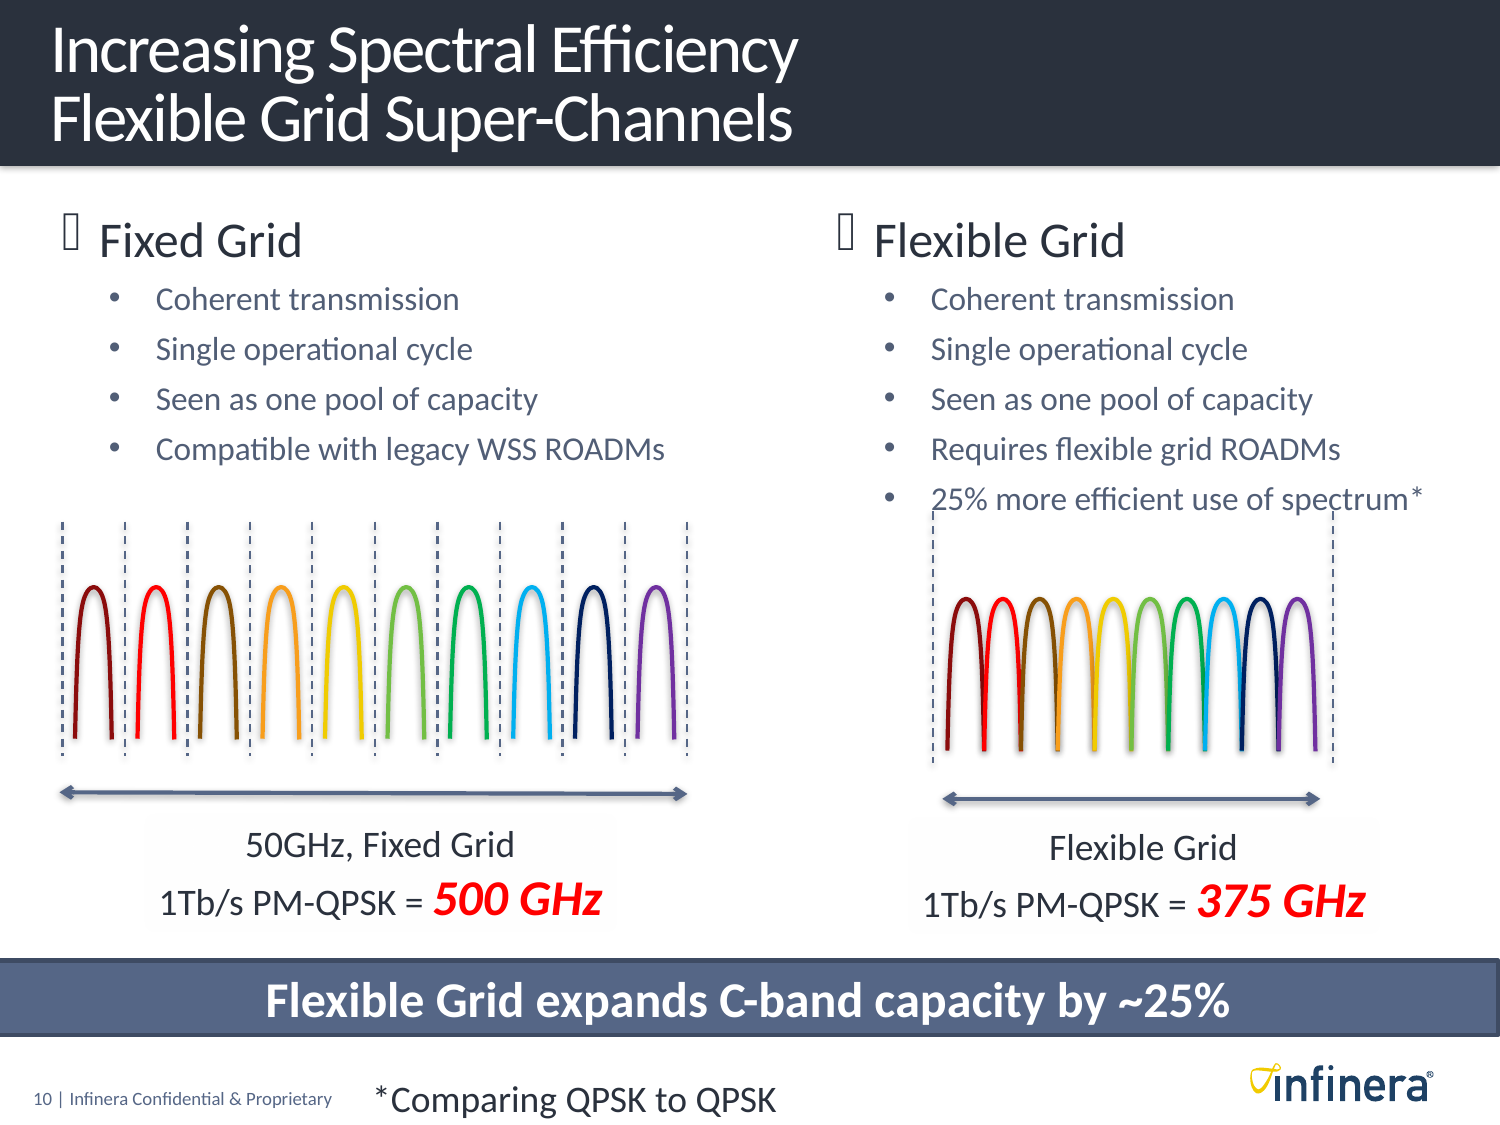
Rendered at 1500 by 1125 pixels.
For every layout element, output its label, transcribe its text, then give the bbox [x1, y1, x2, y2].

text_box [932, 511, 1334, 764]
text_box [62, 521, 688, 757]
text_box 50GHz, Fixed Grid 1Tb/s PM-QPSK = 500 GHz [161, 830, 601, 916]
text_box Flexible Grid 1Tb/s PM-QPSK = 375 GHz [924, 832, 1364, 918]
text_box Flexible Grid expands C-band capacity by ~25% [0, 958, 1500, 1037]
list Fixed Grid Coherent transmission Single operational cycle Seen as one pool of capacity Compatible with legacy WSS ROADMs [37, 200, 700, 425]
title Increasing Spectral Efficiency Flexible Grid Super-Channels [50, 9, 1450, 163]
text_box *Comparing QPSK to QPSK [357, 1067, 793, 1125]
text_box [59, 791, 688, 795]
text_box Flexible Grid Coherent transmission Single operational cycle Seen as one pool of capacity Requires flexible grid ROADMs 25% more efficient use of spectrum* [812, 199, 1475, 522]
